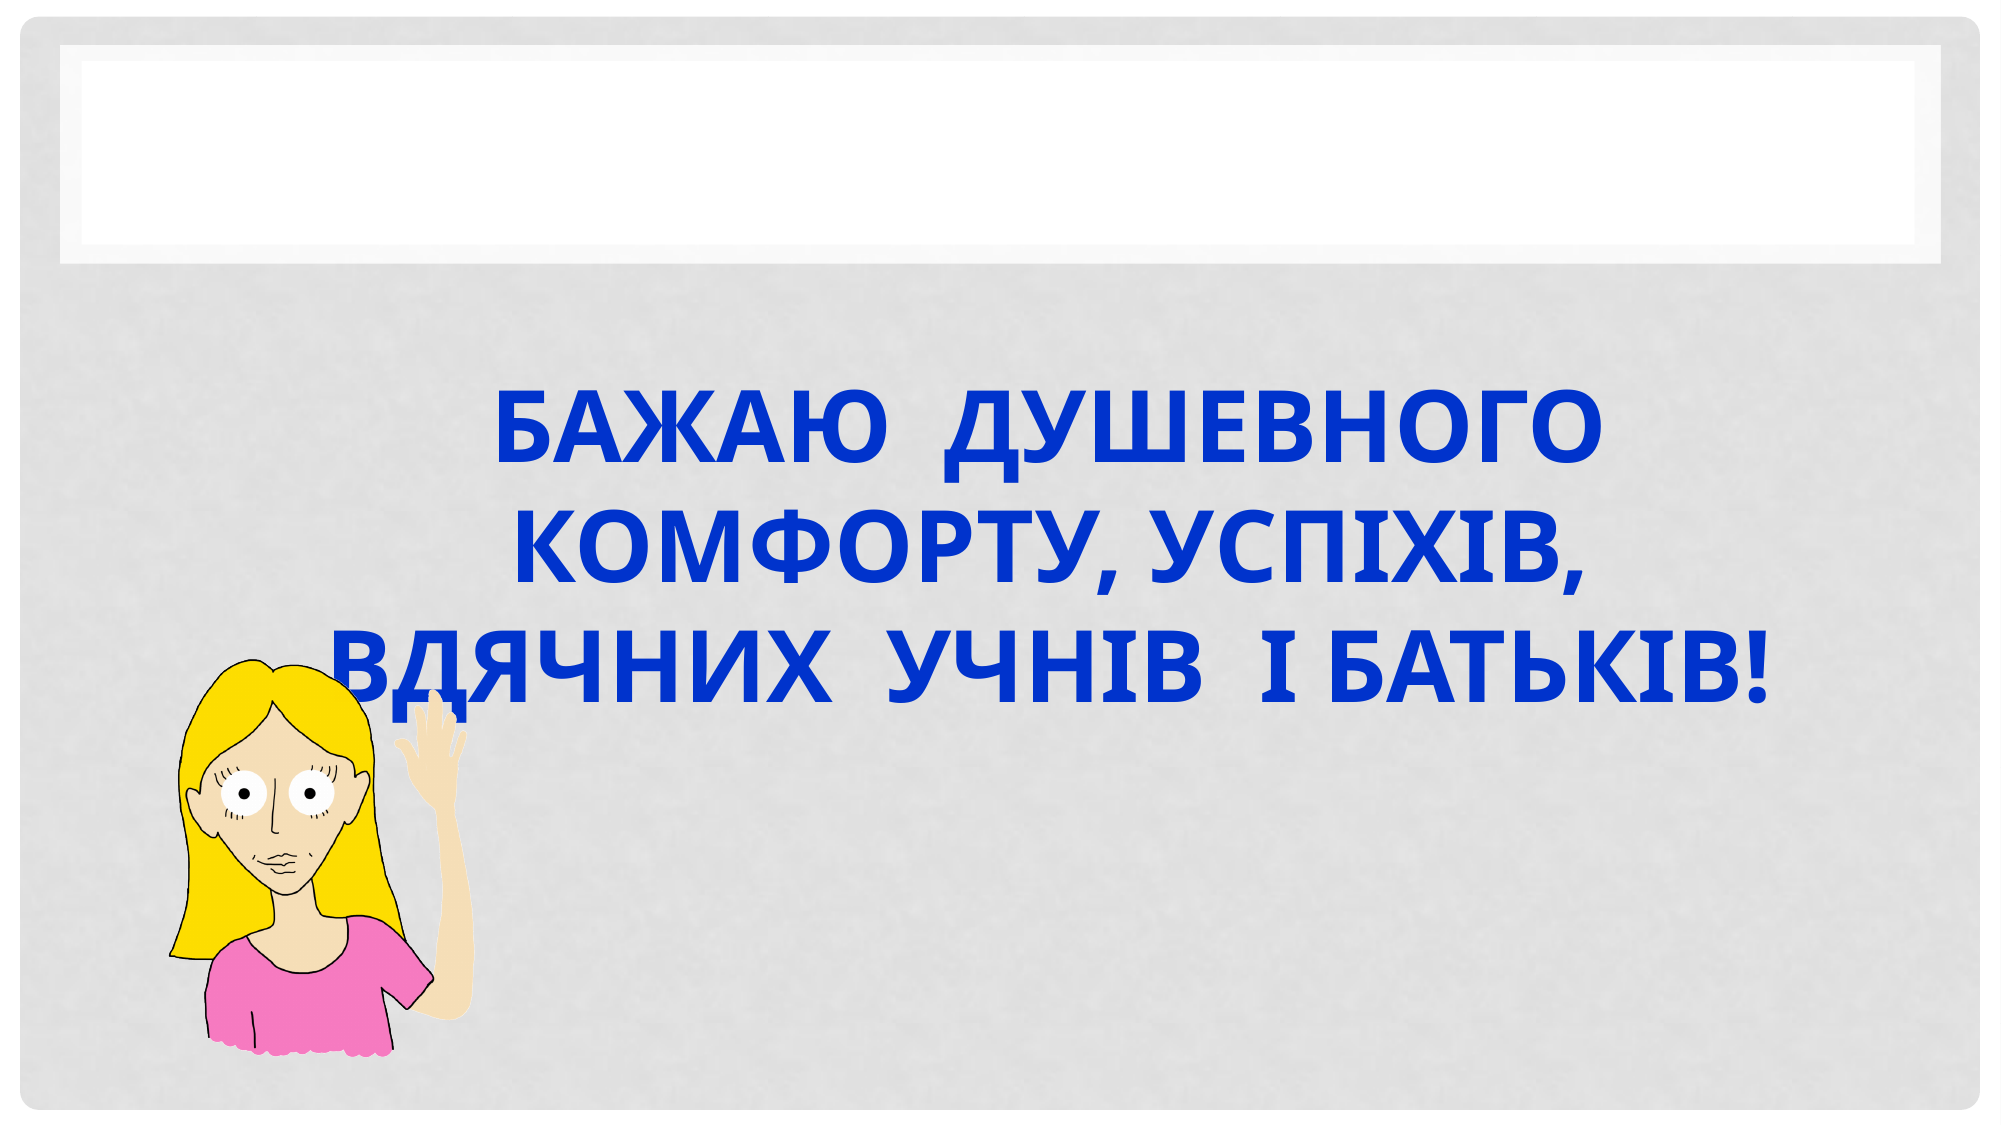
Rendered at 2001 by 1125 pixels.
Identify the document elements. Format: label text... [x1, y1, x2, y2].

list БАЖАЮ ДУШЕВНОГО КОМФОРТУ, УСПІХІВ, ВДЯЧНИХ УЧНІВ І БАТЬКІВ! [291, 75, 1807, 617]
picture [132, 540, 576, 1125]
